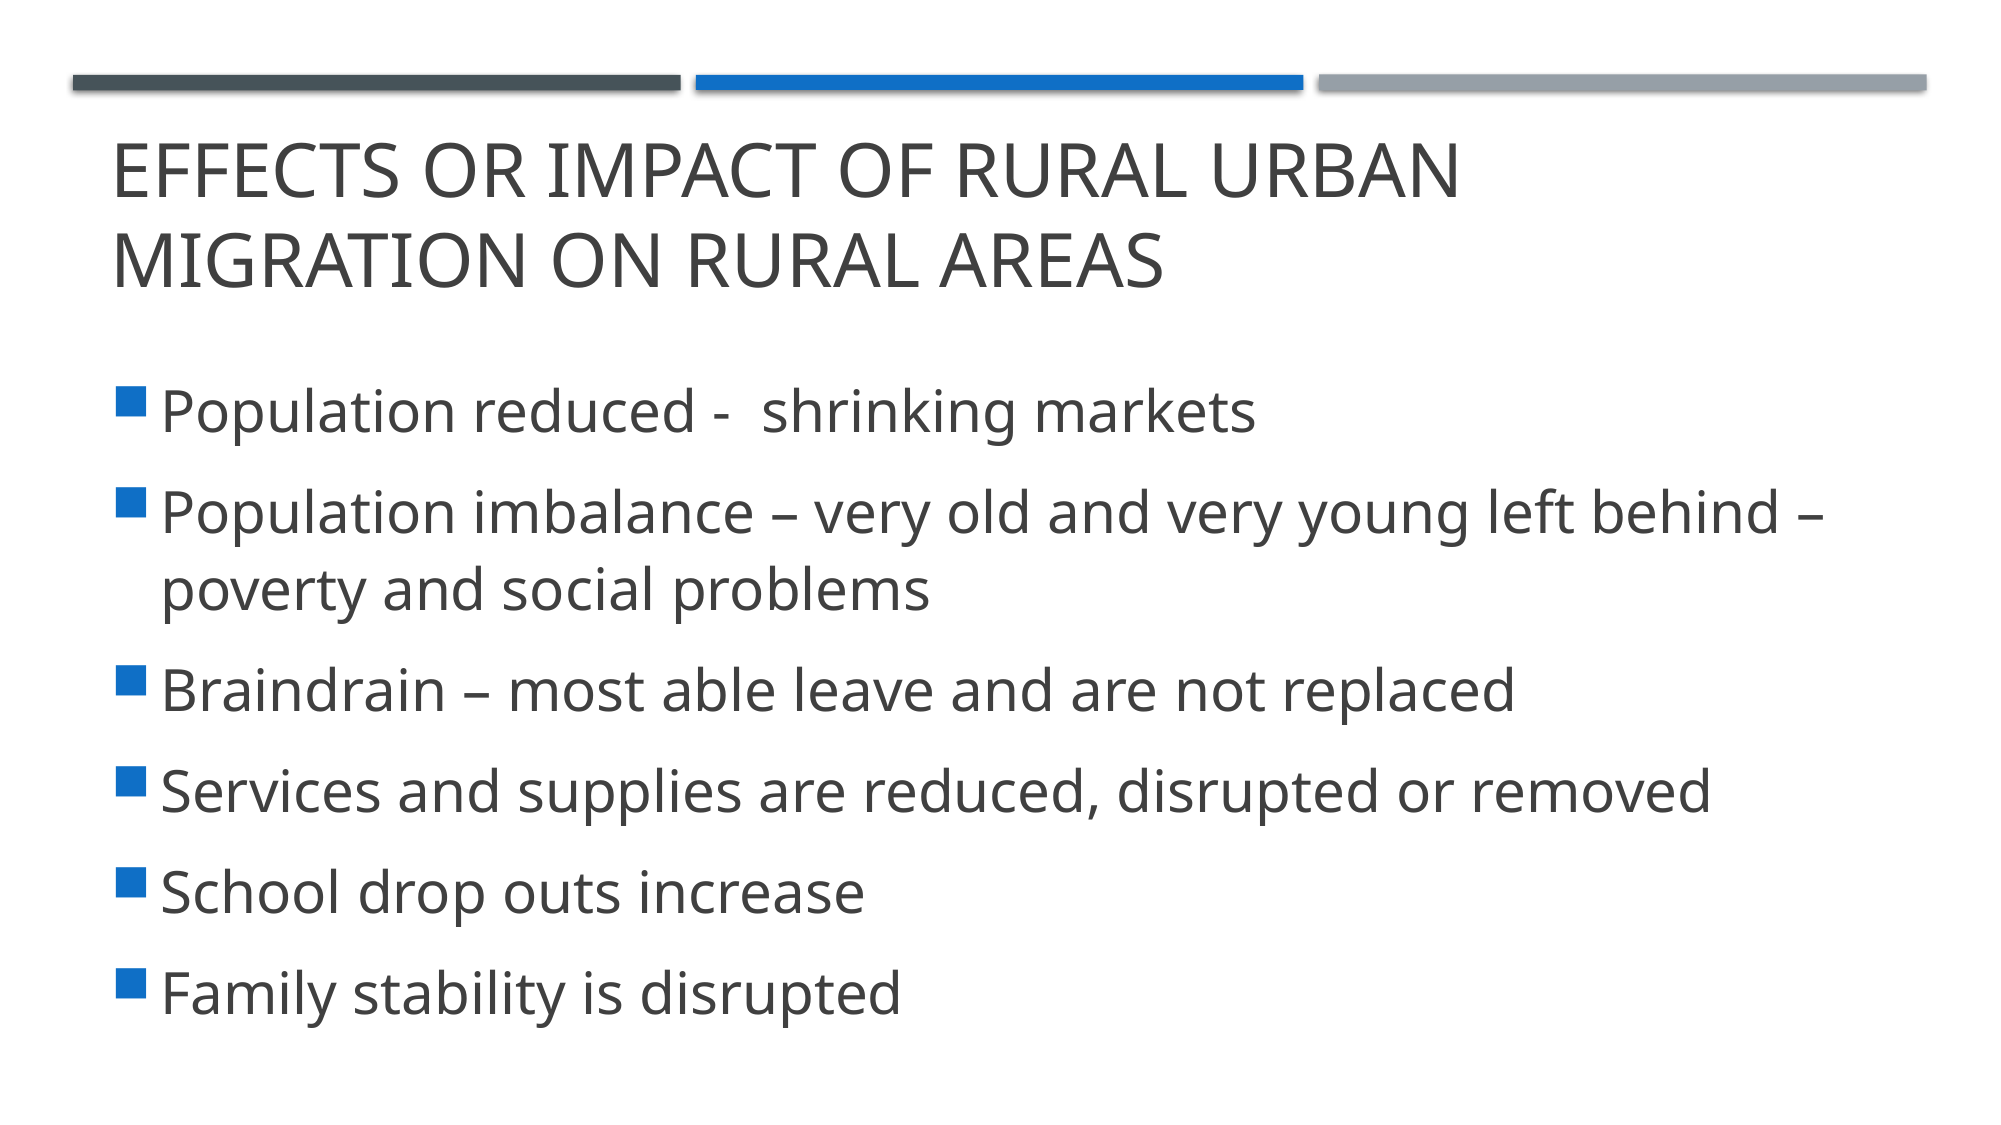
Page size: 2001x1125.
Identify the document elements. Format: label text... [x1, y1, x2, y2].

title Effects or impact of rural urban migration on rural areas [95, 115, 1905, 285]
list Population reduced - shrinking markets Population imbalance – very old and very young left behind – poverty and social problems Braindrain – most able leave and are not replaced Services and supplies are reduced, disrupted or removed School drop outs increase Family stability is disrupted [95, 285, 1905, 1108]
